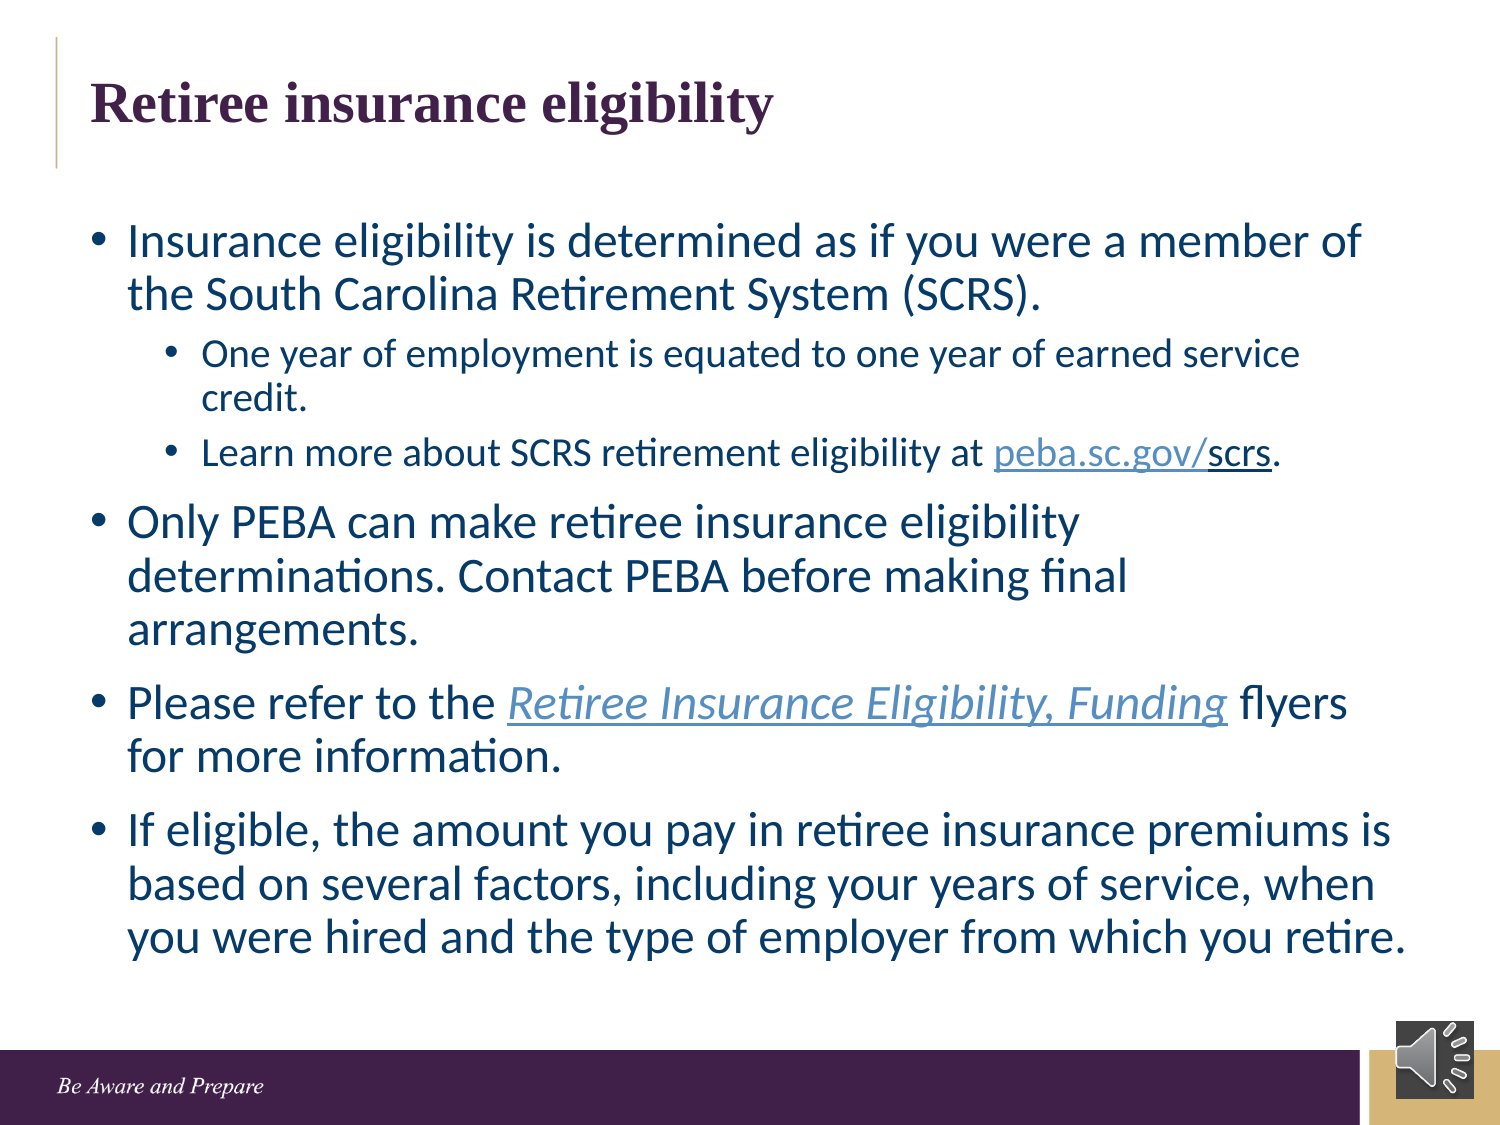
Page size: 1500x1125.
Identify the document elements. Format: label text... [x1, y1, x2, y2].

slide_number 6 [1368, 1050, 1500, 1125]
list Insurance eligibility is determined as if you were a member of the South Carolina Retirement System (SCRS). One year of employment is equated to one year of earned service credit. Learn more about SCRS retirement eligibility at peba.sc.gov/scrs. Only PEBA can make retiree insurance eligibility determinations. Contact PEBA before making final arrangements. Please refer to the Retiree Insurance Eligibility, Funding flyers for more information. If eligible, the amount you pay in retiree insurance premiums is based on several factors, including your years of service, when you were hired and the type of employer from which you retire. [75, 206, 1425, 1032]
title Retiree insurance eligibility [75, 37, 1425, 170]
picture [0, 0, 1500, 1125]
